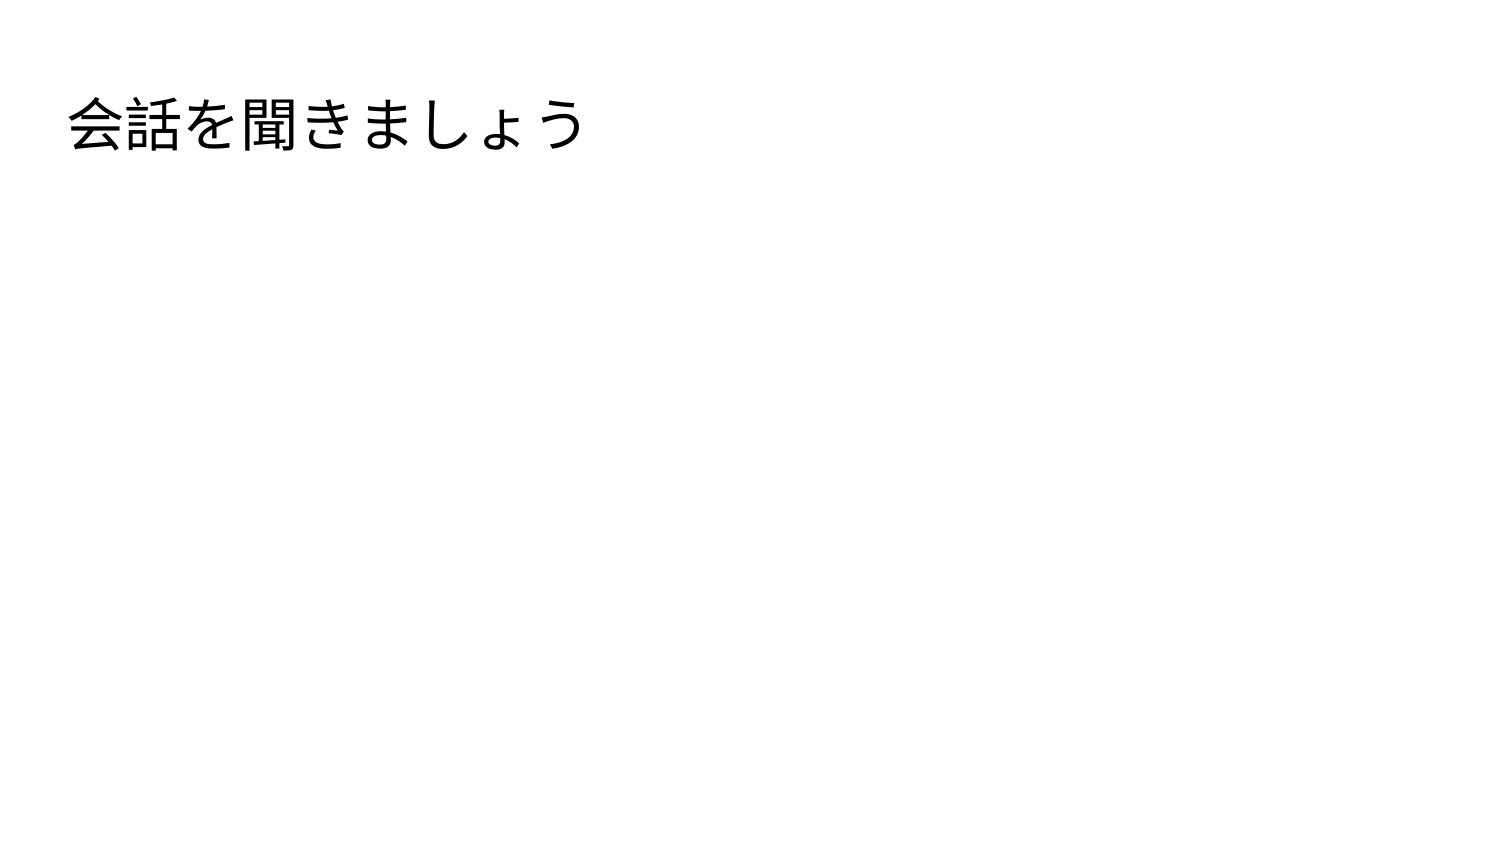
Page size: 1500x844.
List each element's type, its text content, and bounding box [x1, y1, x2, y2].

title 会話を聞きましょう [51, 72, 1449, 167]
